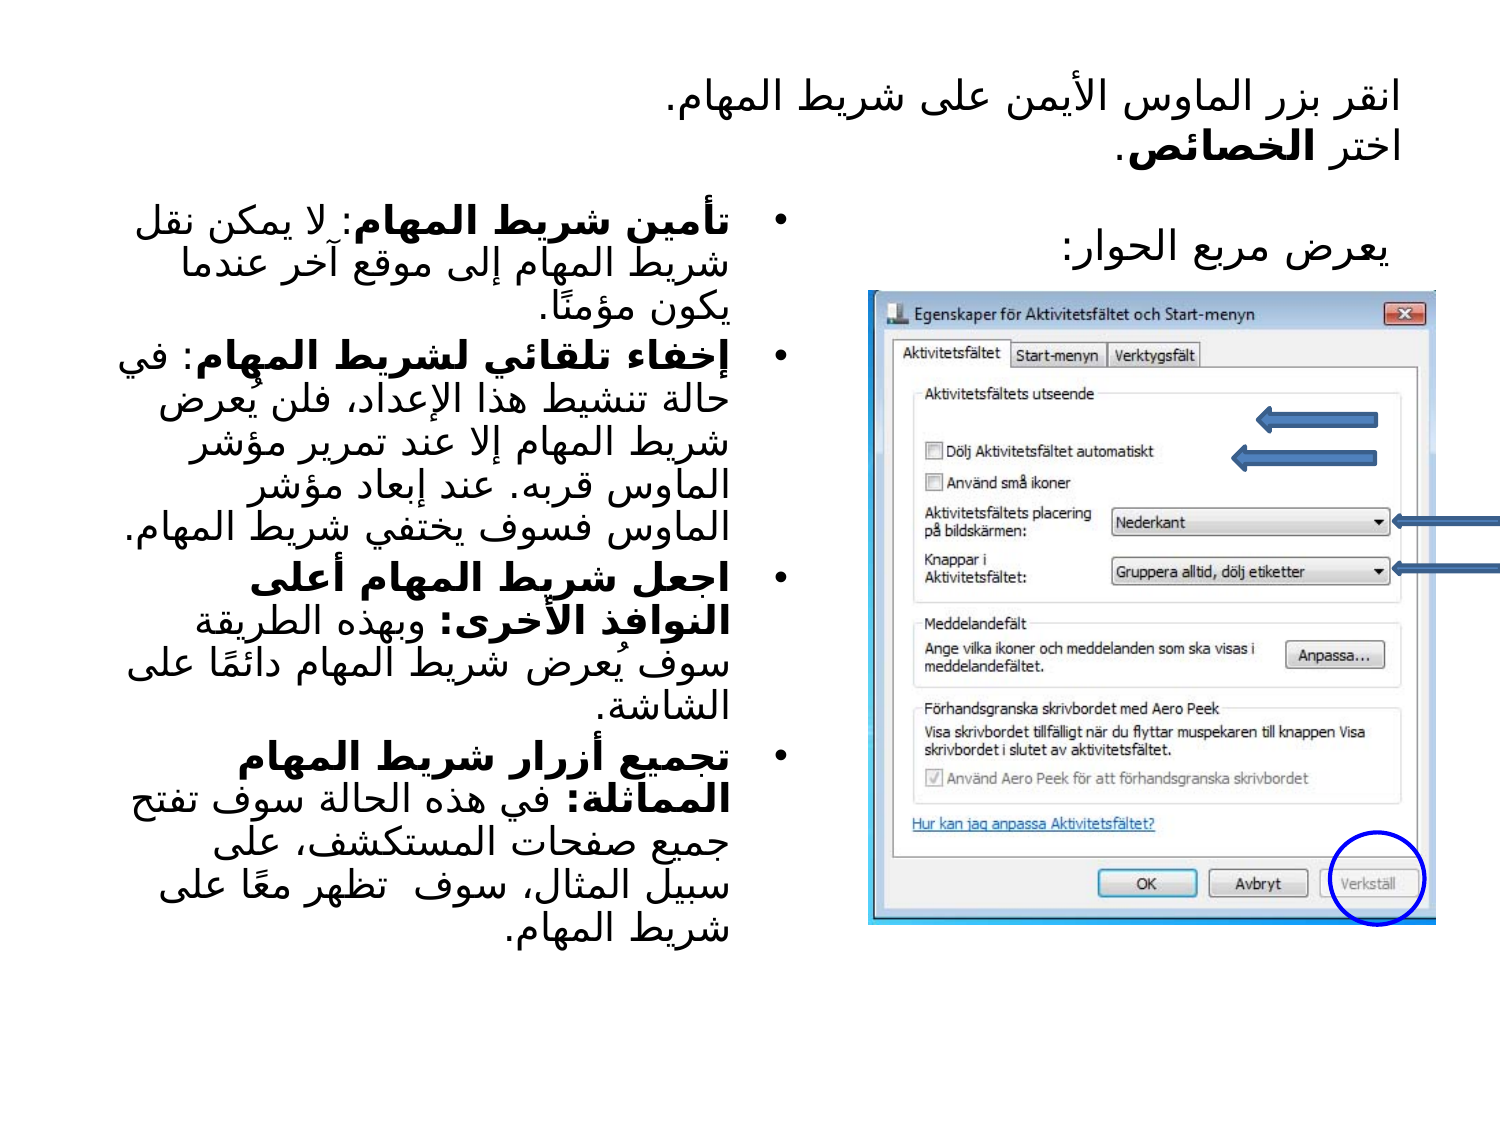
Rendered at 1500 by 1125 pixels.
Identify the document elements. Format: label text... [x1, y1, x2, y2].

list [867, 290, 1436, 925]
text_box [1440, 516, 1500, 527]
text_box [1440, 563, 1500, 574]
list تأمين شريط المهام: لا يمكن نقل شريط المهام إلى موقع آخر عندما يكون مؤمنًا. إخفاء تلقائي لشريط المهام: في حالة تنشيط هذا الإعداد، فلن يُعرض شريط المهام إلا عند تمرير مؤشر الماوس قربه. عند إبعاد مؤشر الماوس فسوف يختفي شريط المهام. اجعل شريط المهام أعلى النوافذ الأخرى: وبهذه الطريقة سوف يُعرض شريط المهام دائمًا على الشاشة. تجميع أزرار شريط المهام المماثلة: في هذه الحالة سوف تفتح جميع صفحات المستكشف، على سبيل المثال، سوف تظهر معًا على شريط المهام. [100, 192, 804, 988]
title انقر بزر الماوس الأيمن على شريط المهام. اختر الخصائص. يعرض مربع الحوار: [631, 82, 1436, 256]
